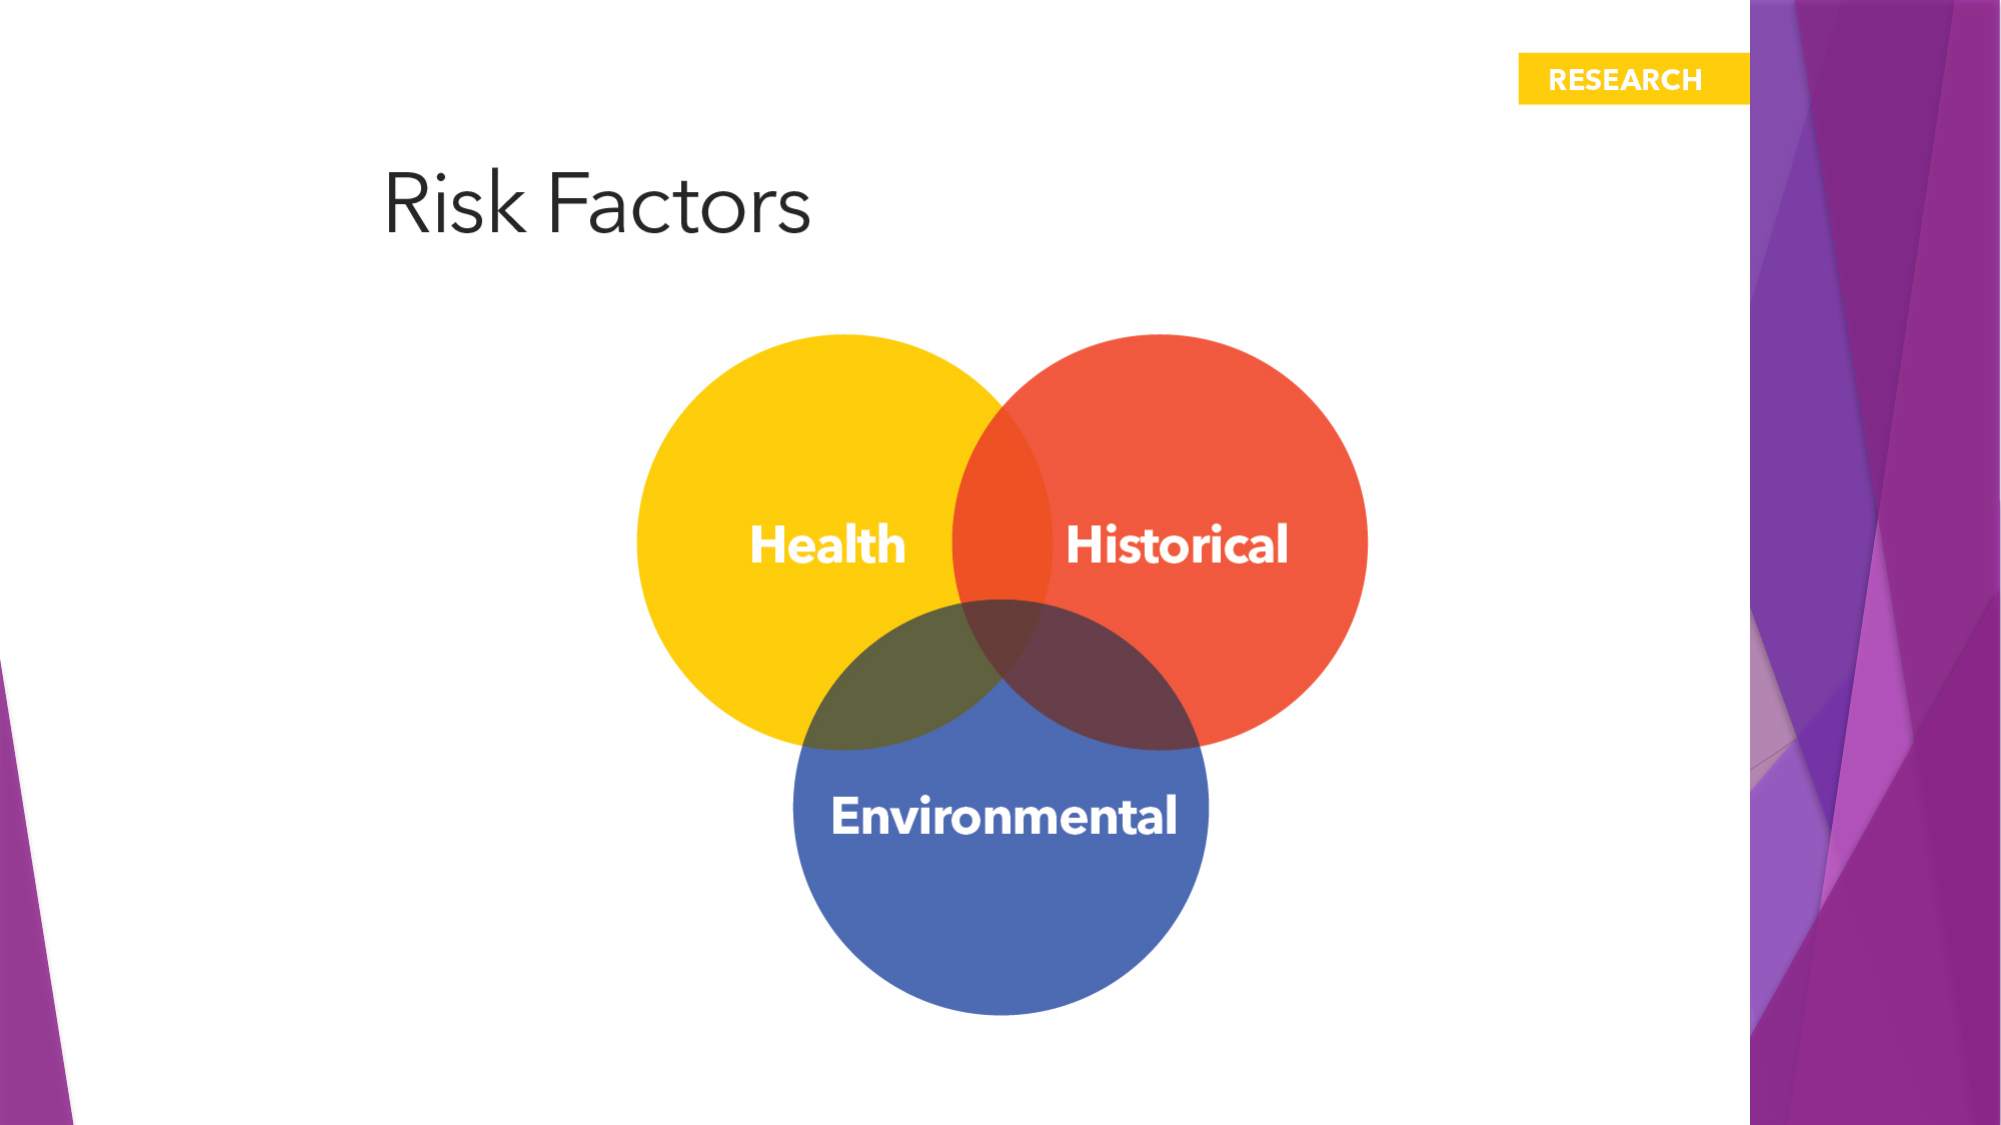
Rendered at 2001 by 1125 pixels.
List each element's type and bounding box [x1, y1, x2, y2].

picture [249, 0, 1751, 1125]
